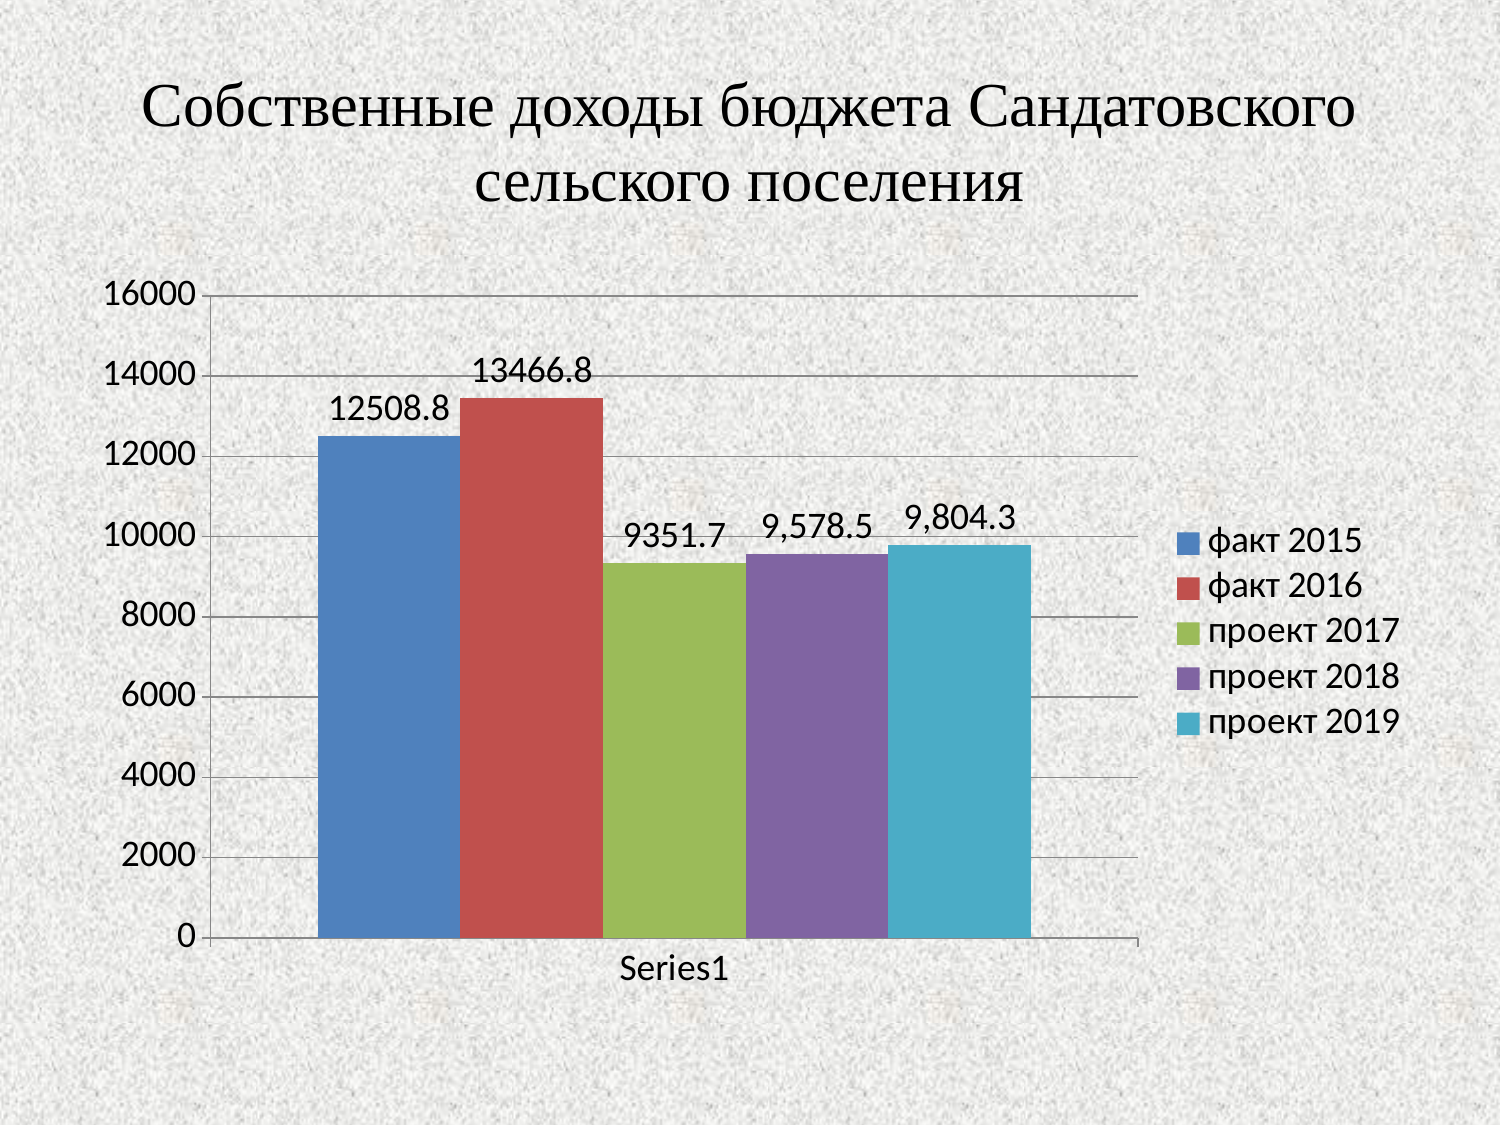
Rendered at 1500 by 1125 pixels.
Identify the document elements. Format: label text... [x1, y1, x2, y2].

chart [74, 262, 1426, 1006]
title Собственные доходы бюджета Сандатовского сельского поселения [75, 45, 1425, 233]
picture [0, 0, 1500, 1125]
